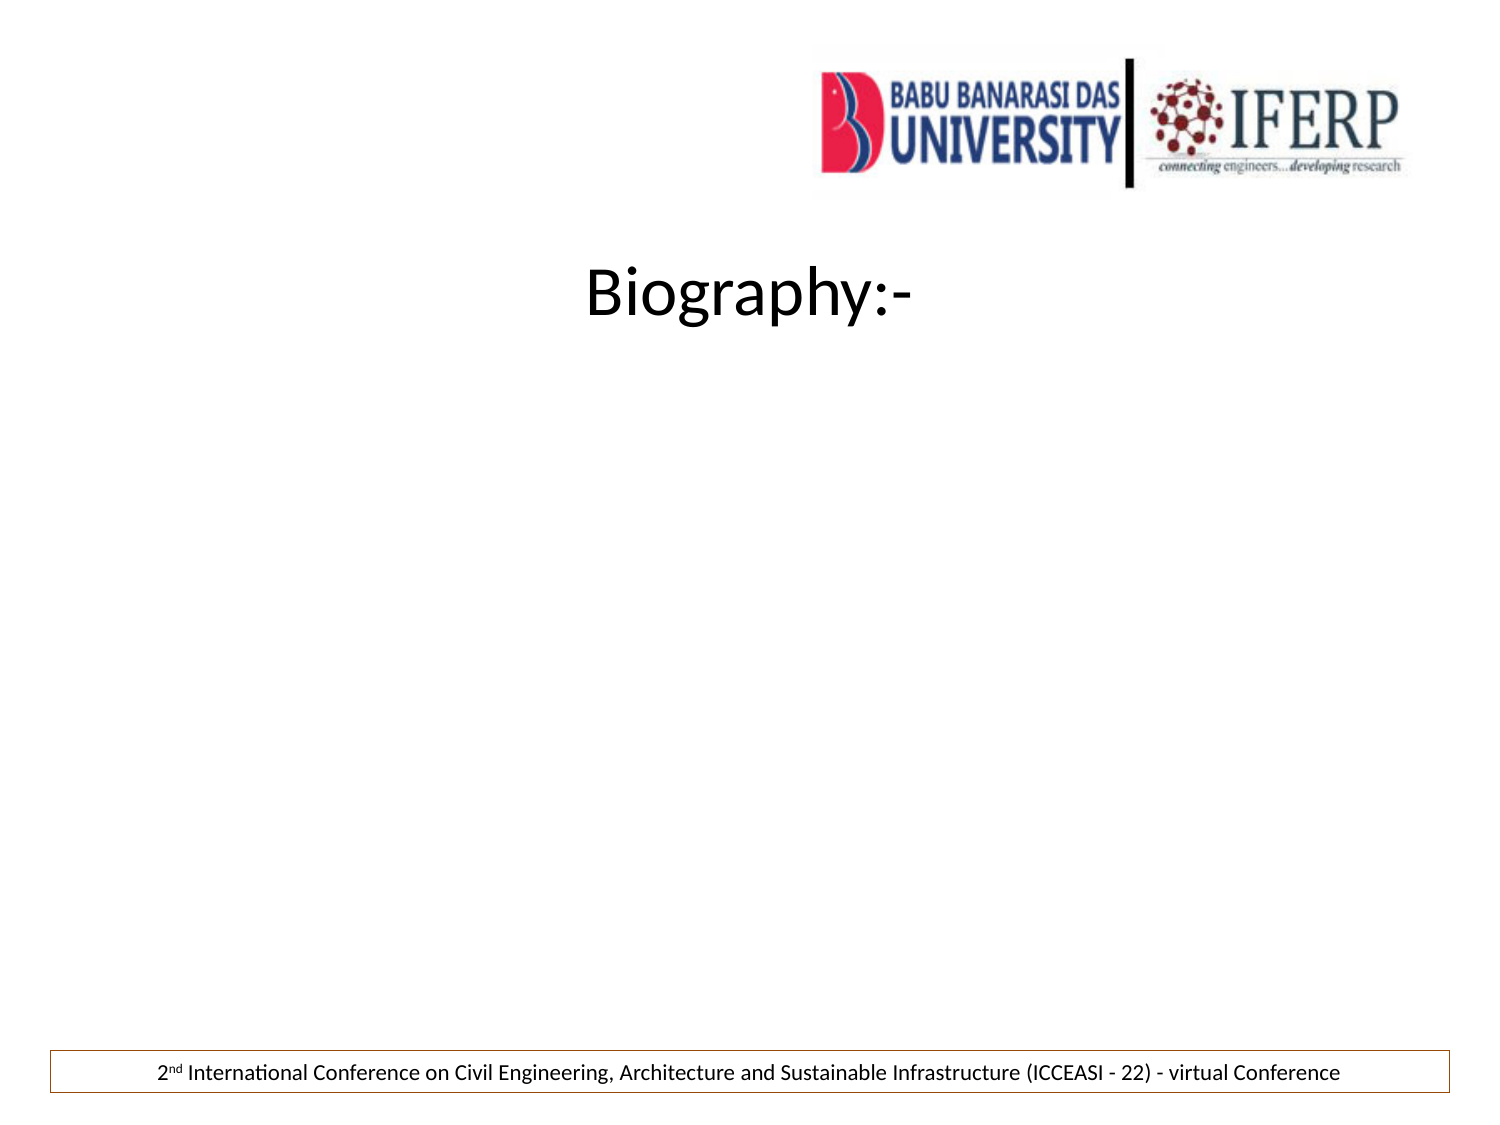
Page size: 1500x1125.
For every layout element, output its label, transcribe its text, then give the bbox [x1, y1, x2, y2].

title Biography:- [75, 237, 1425, 338]
picture [812, 44, 1413, 201]
text_box 2nd International Conference on Civil Engineering, Architecture and Sustainable Infrastructure (ICCEASI - 22) - virtual Conference [50, 1050, 1450, 1093]
